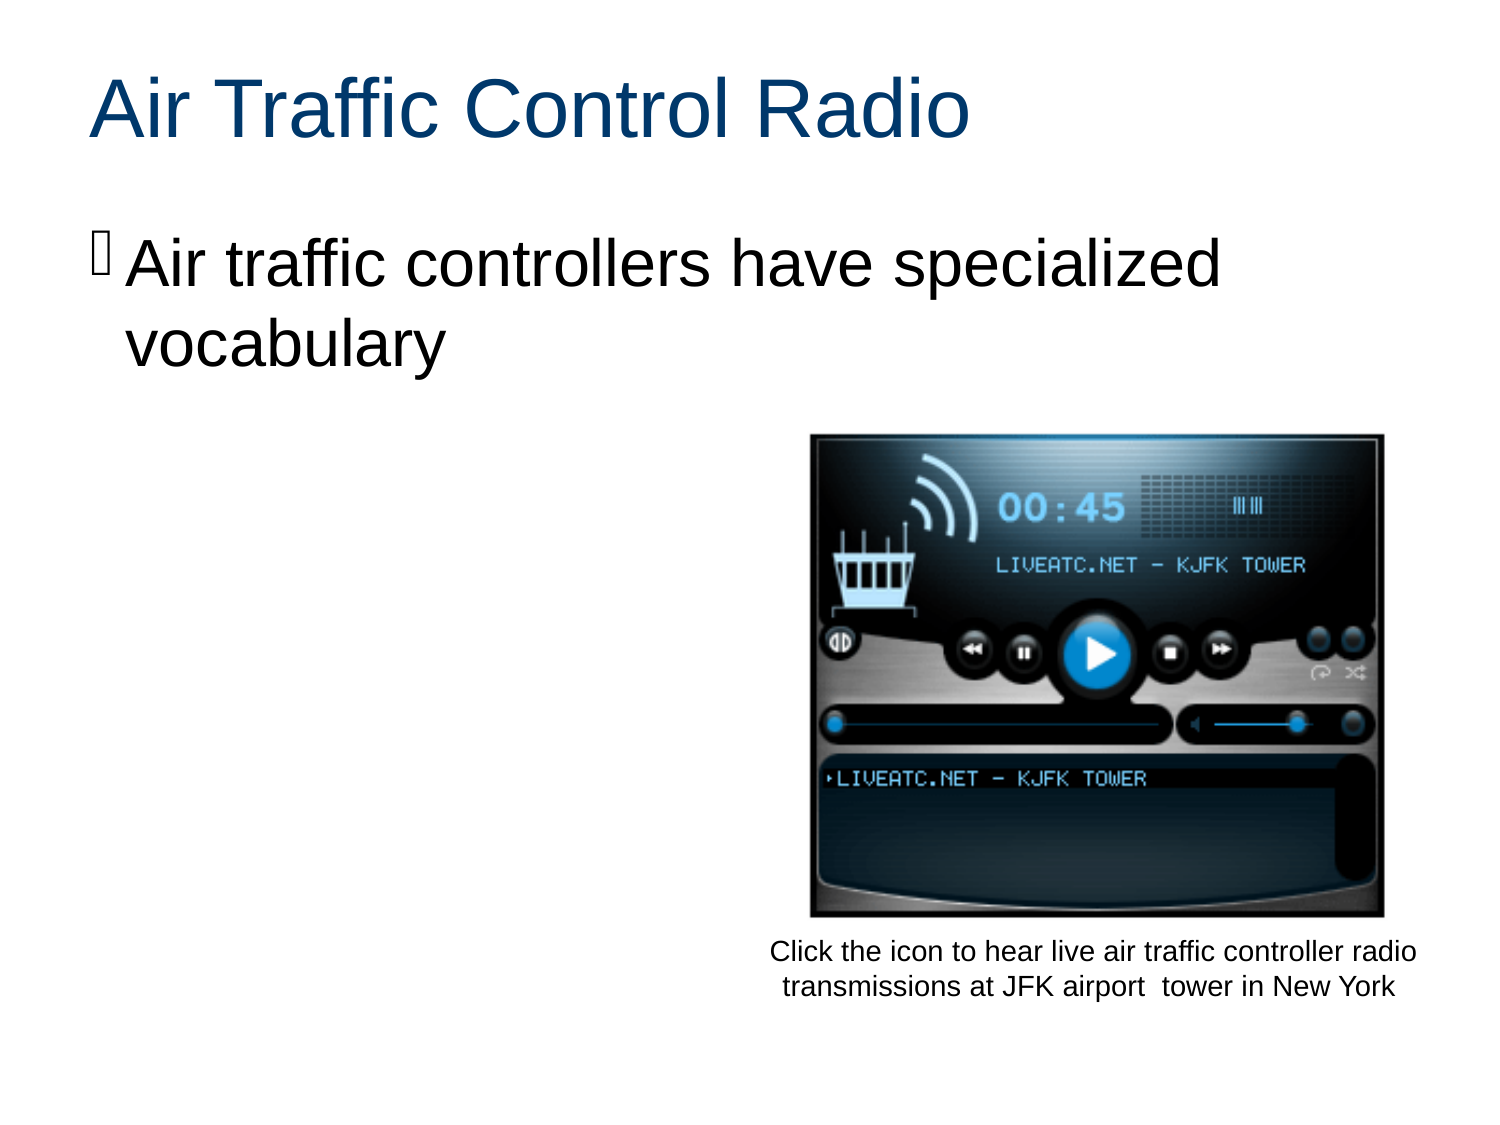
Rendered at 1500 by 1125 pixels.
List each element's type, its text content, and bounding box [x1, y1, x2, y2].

text_box Air Traffic Control Radio [75, 45, 1425, 163]
text_box Click the icon to hear live air traffic controller radio transmissions at JFK airport tower in New York [750, 924, 1438, 1010]
text_box Air traffic controllers have specialized vocabulary [75, 212, 1425, 1005]
picture [799, 424, 1401, 931]
